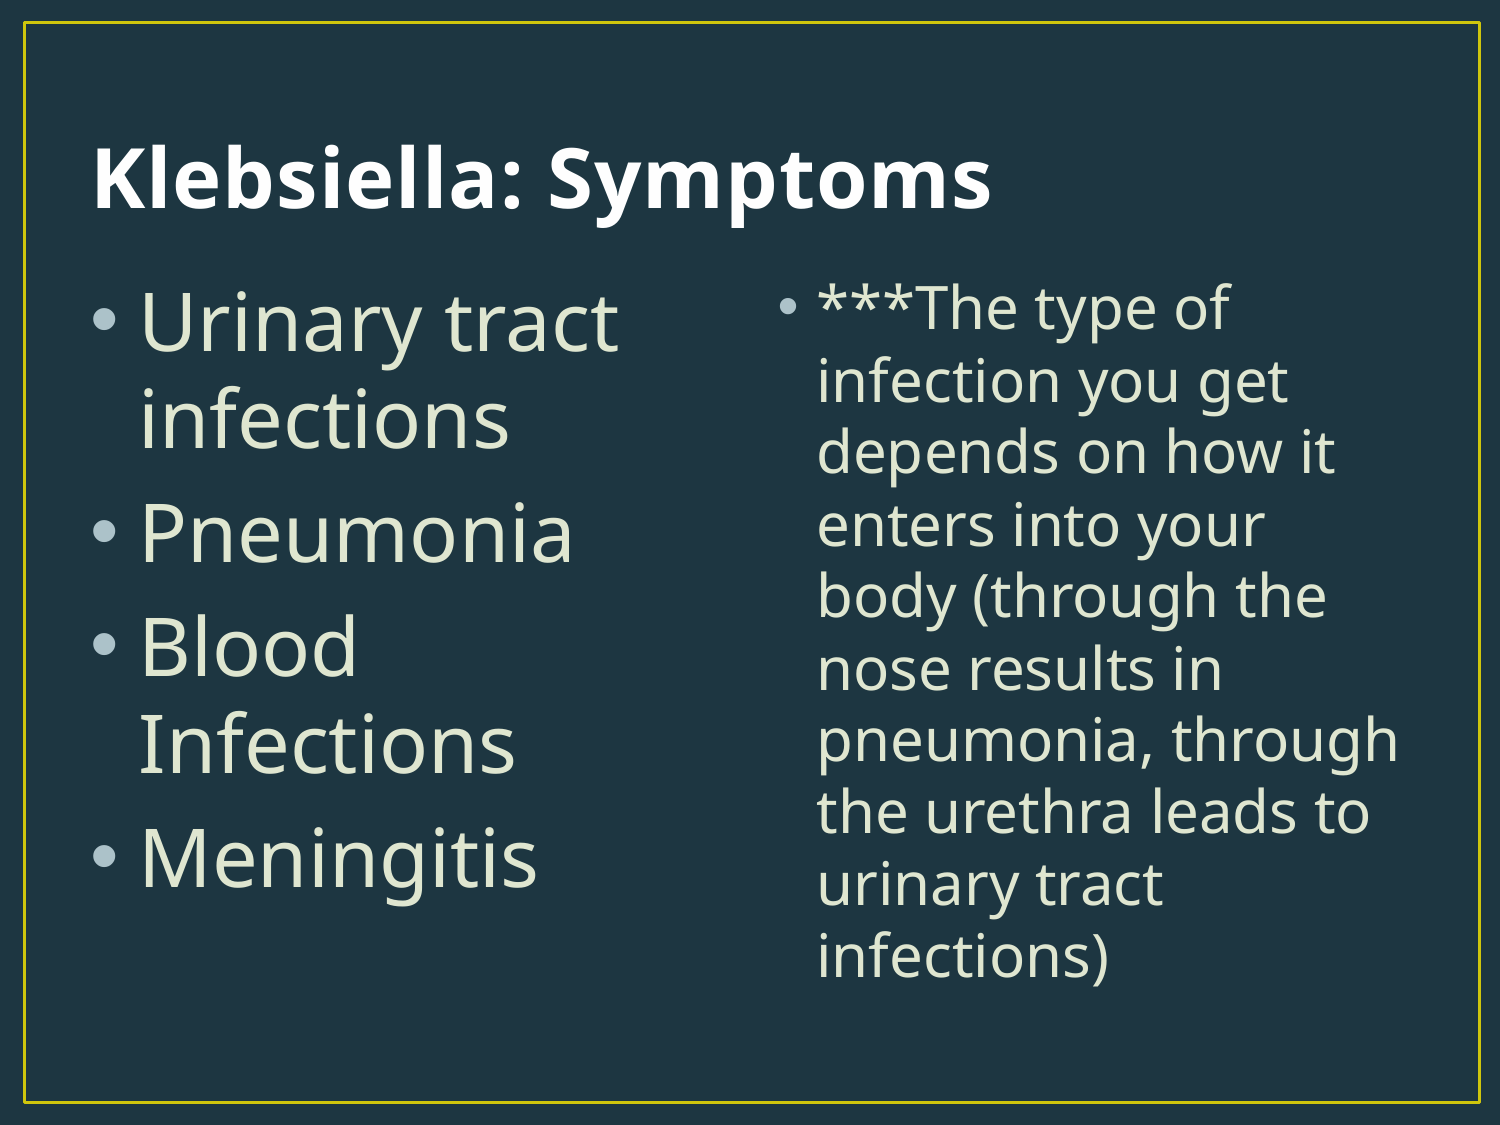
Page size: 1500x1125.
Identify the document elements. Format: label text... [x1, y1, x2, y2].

list ***The type of infection you get depends on how it enters into your body (through the nose results in pneumonia, through the urethra leads to urinary tract infections) [762, 262, 1425, 1005]
title Klebsiella: Symptoms [75, 45, 1425, 233]
list Urinary tract infections Pneumonia Blood Infections Meningitis [75, 262, 738, 1005]
